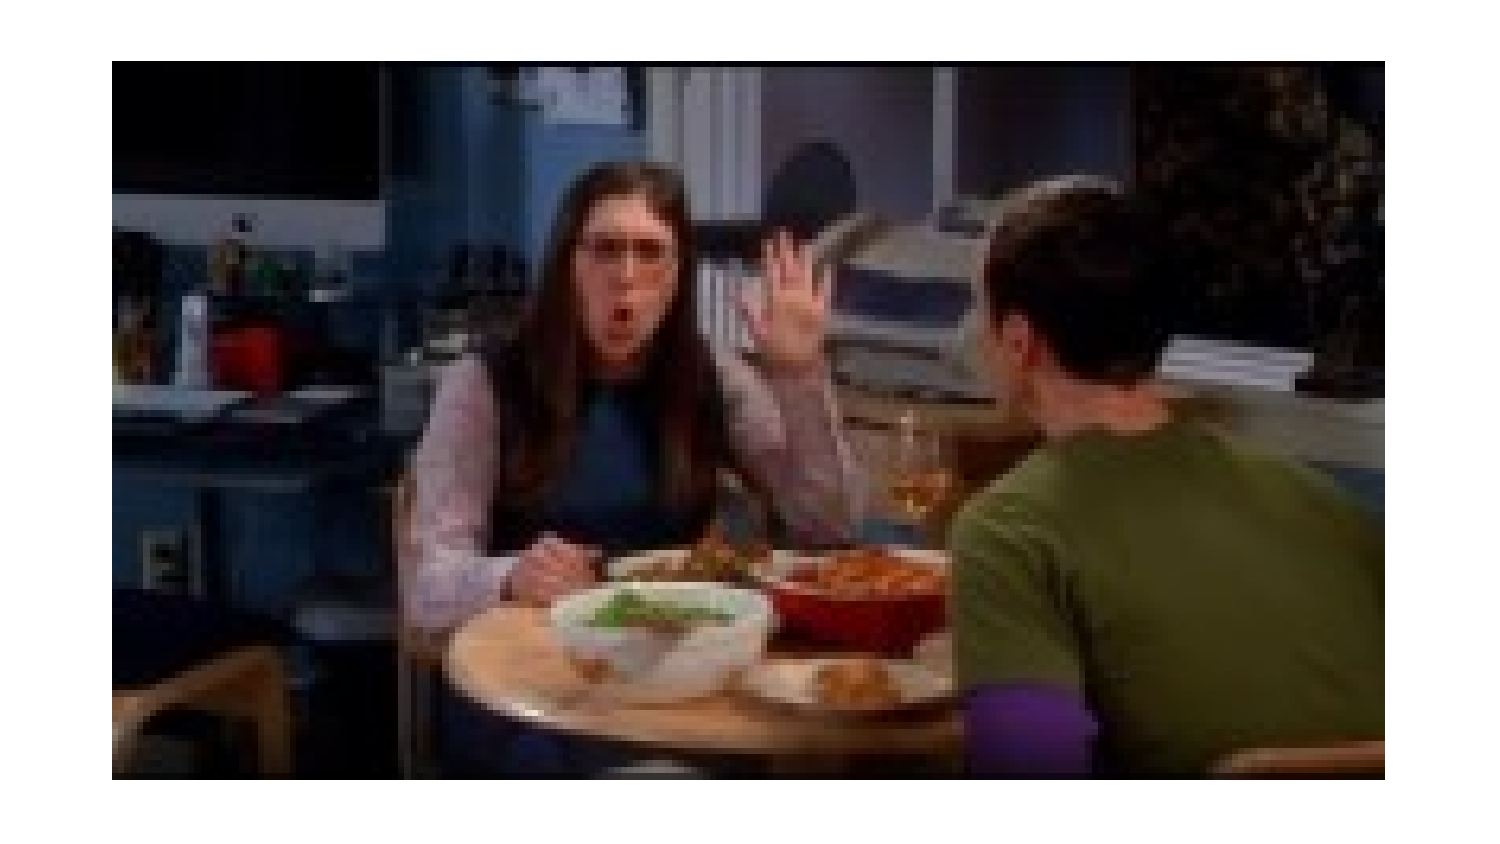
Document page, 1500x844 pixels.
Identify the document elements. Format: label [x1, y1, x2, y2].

text_box [110, 60, 1386, 781]
